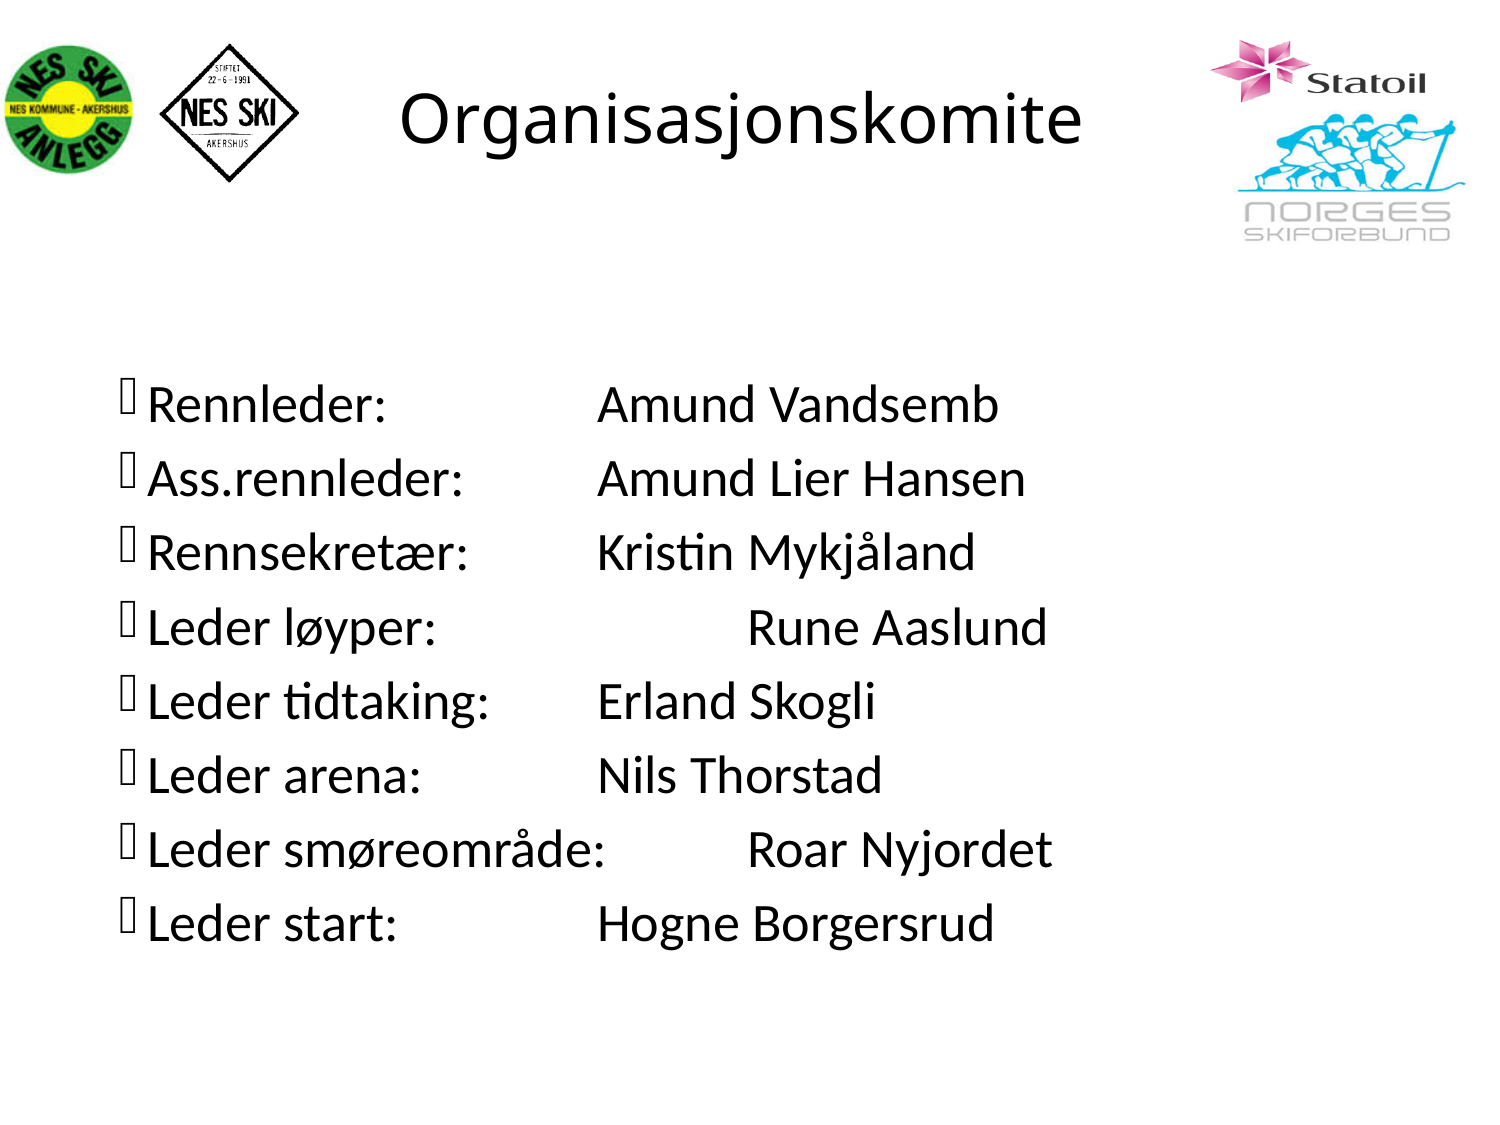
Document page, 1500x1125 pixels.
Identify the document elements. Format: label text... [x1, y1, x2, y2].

title Organisasjonskomite [384, 0, 1427, 244]
list Rennleder: Amund Vandsemb Ass.rennleder: Amund Lier Hansen Rennsekretær: Kristin Mykjåland Leder løyper: Rune Aaslund Leder tidtaking: Erland Skogli Leder arena: Nils Thorstad Leder smøreområde: Roar Nyjordet Leder start: Hogne Borgersrud [103, 299, 1398, 1014]
picture [1175, 19, 1469, 244]
picture [0, 41, 325, 183]
